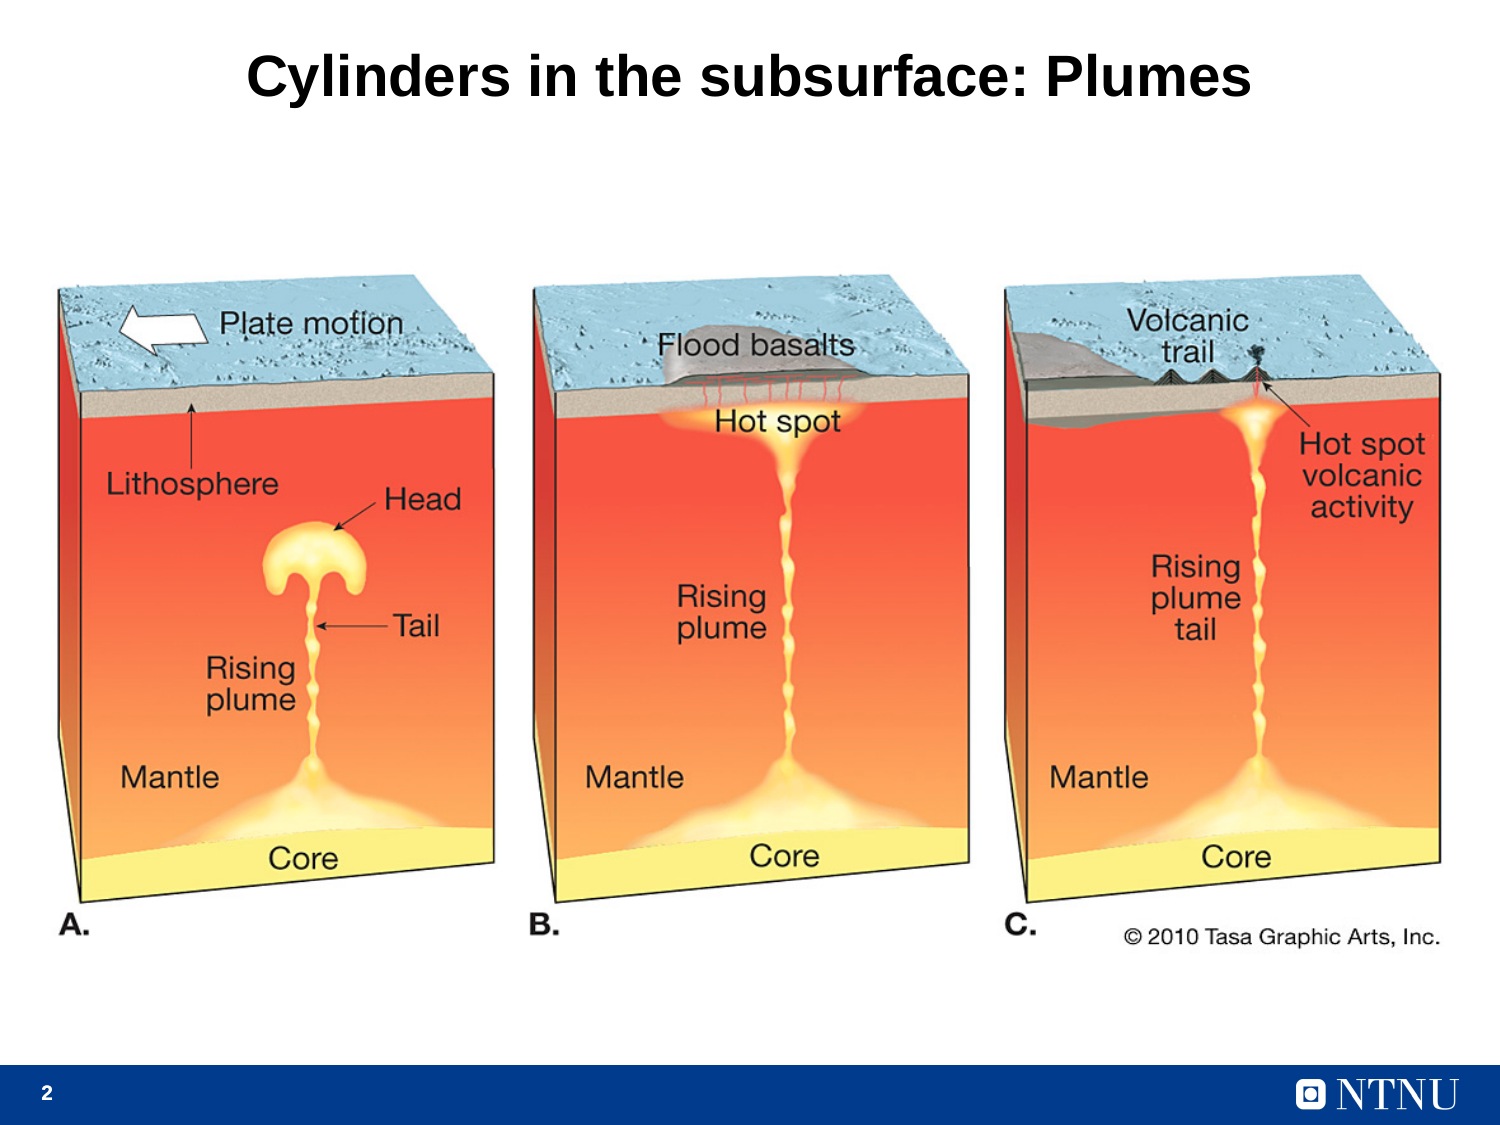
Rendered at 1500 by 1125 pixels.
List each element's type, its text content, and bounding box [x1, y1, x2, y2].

picture [0, 1065, 1500, 1125]
picture [51, 265, 1449, 954]
title Cylinders in the subsurface: Plumes [75, 30, 1425, 174]
